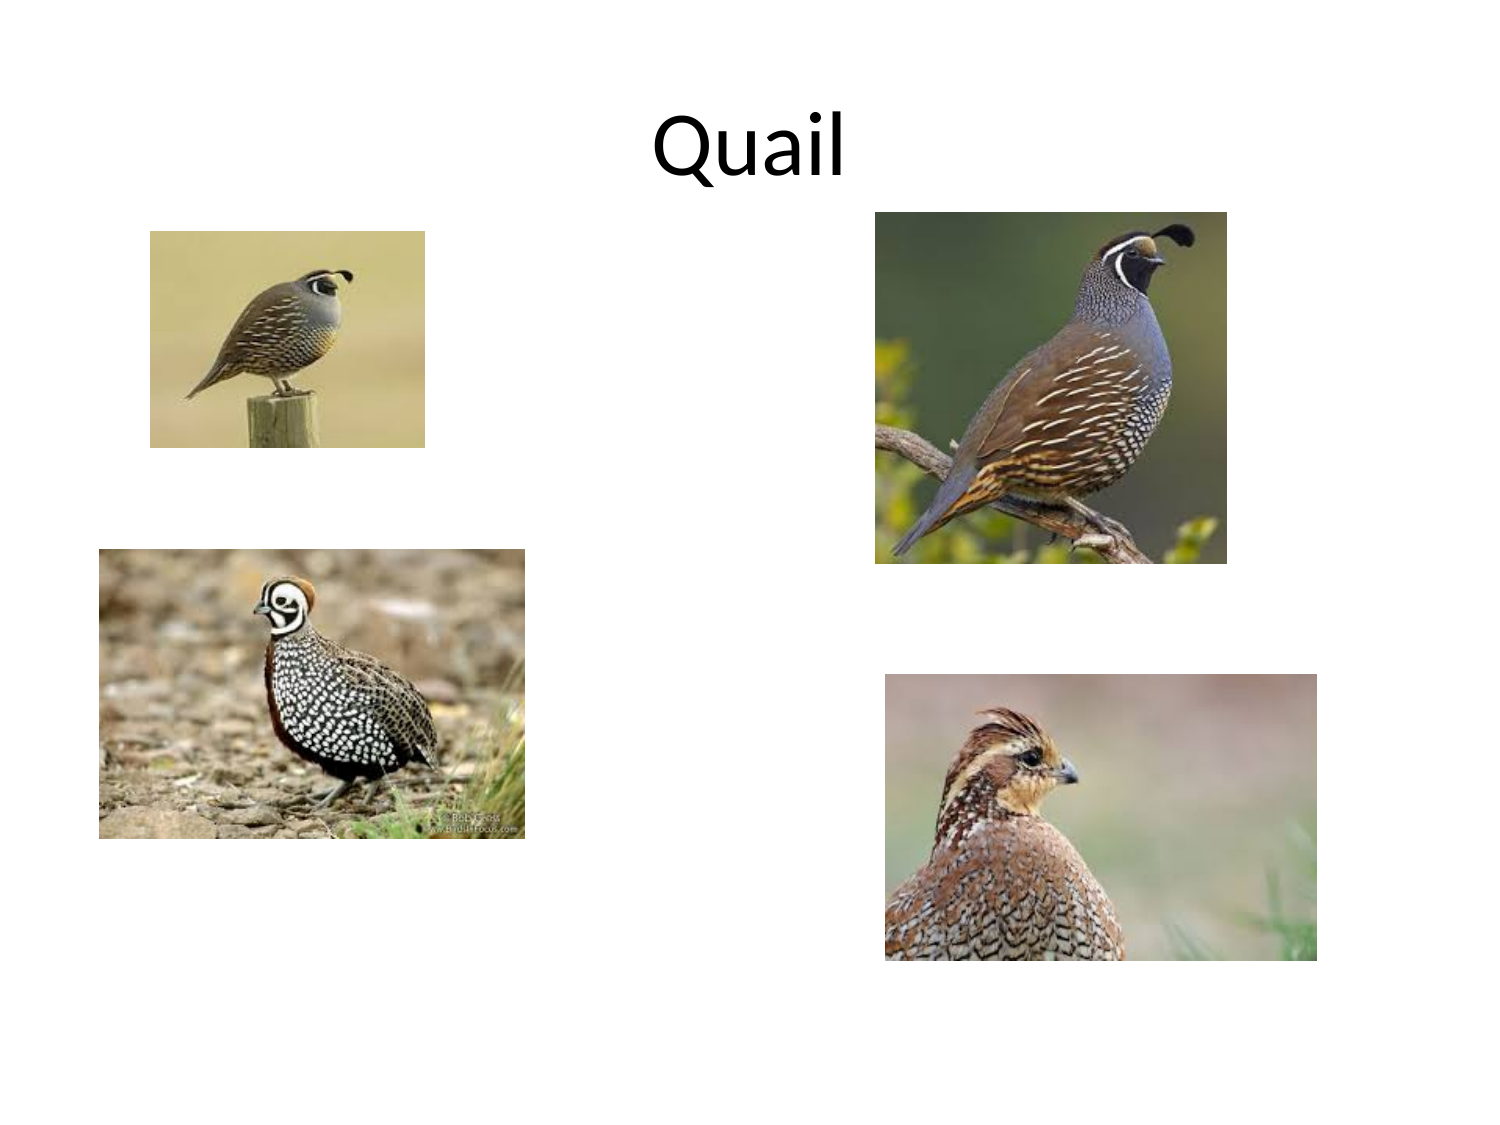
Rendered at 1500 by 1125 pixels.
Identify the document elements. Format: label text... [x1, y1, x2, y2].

picture [874, 212, 1227, 565]
picture [149, 231, 426, 448]
title Quail [75, 45, 1425, 233]
picture [99, 549, 526, 840]
picture [885, 674, 1318, 962]
